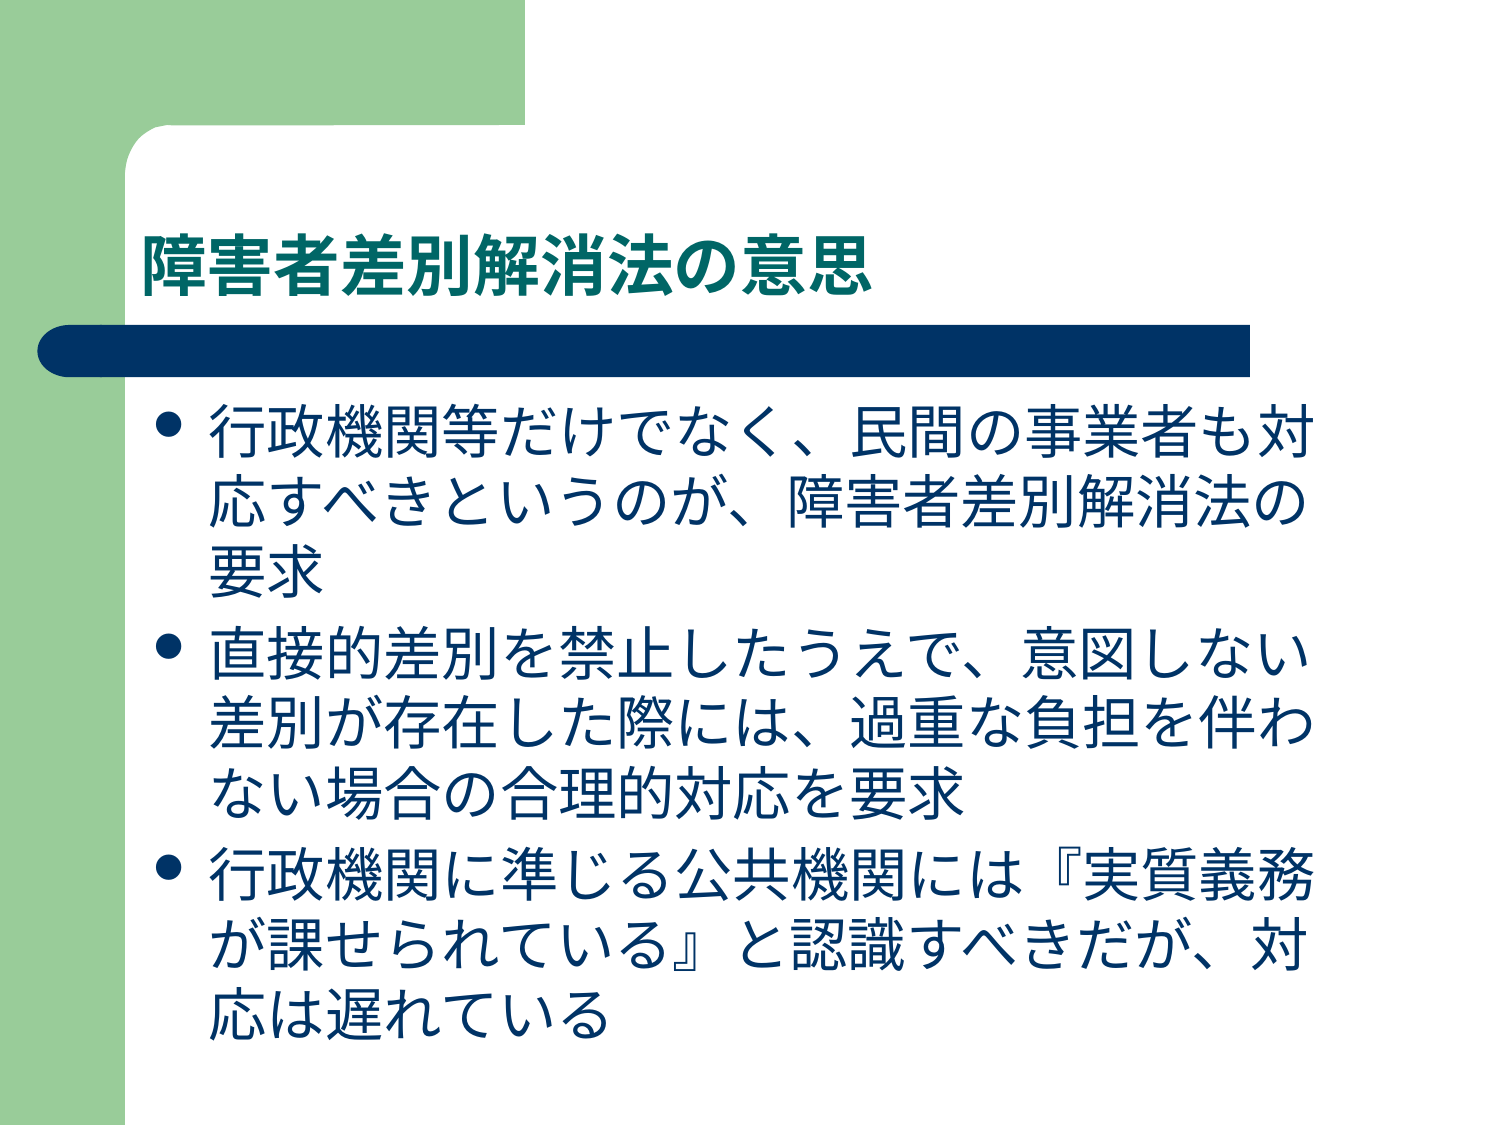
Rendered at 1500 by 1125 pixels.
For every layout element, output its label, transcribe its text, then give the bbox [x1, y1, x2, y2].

title 障害者差別解消法の意思 [124, 124, 1426, 313]
list 行政機関等だけでなく、民間の事業者も対応すべきというのが、障害者差別解消法の要求 直接的差別を禁止したうえで、意図しない差別が存在した際には、過重な負担を伴わない場合の合理的対応を要求 行政機関に準じる公共機関には『実質義務が課せられている』と認識すべきだが、対応は遅れている [137, 387, 1377, 999]
